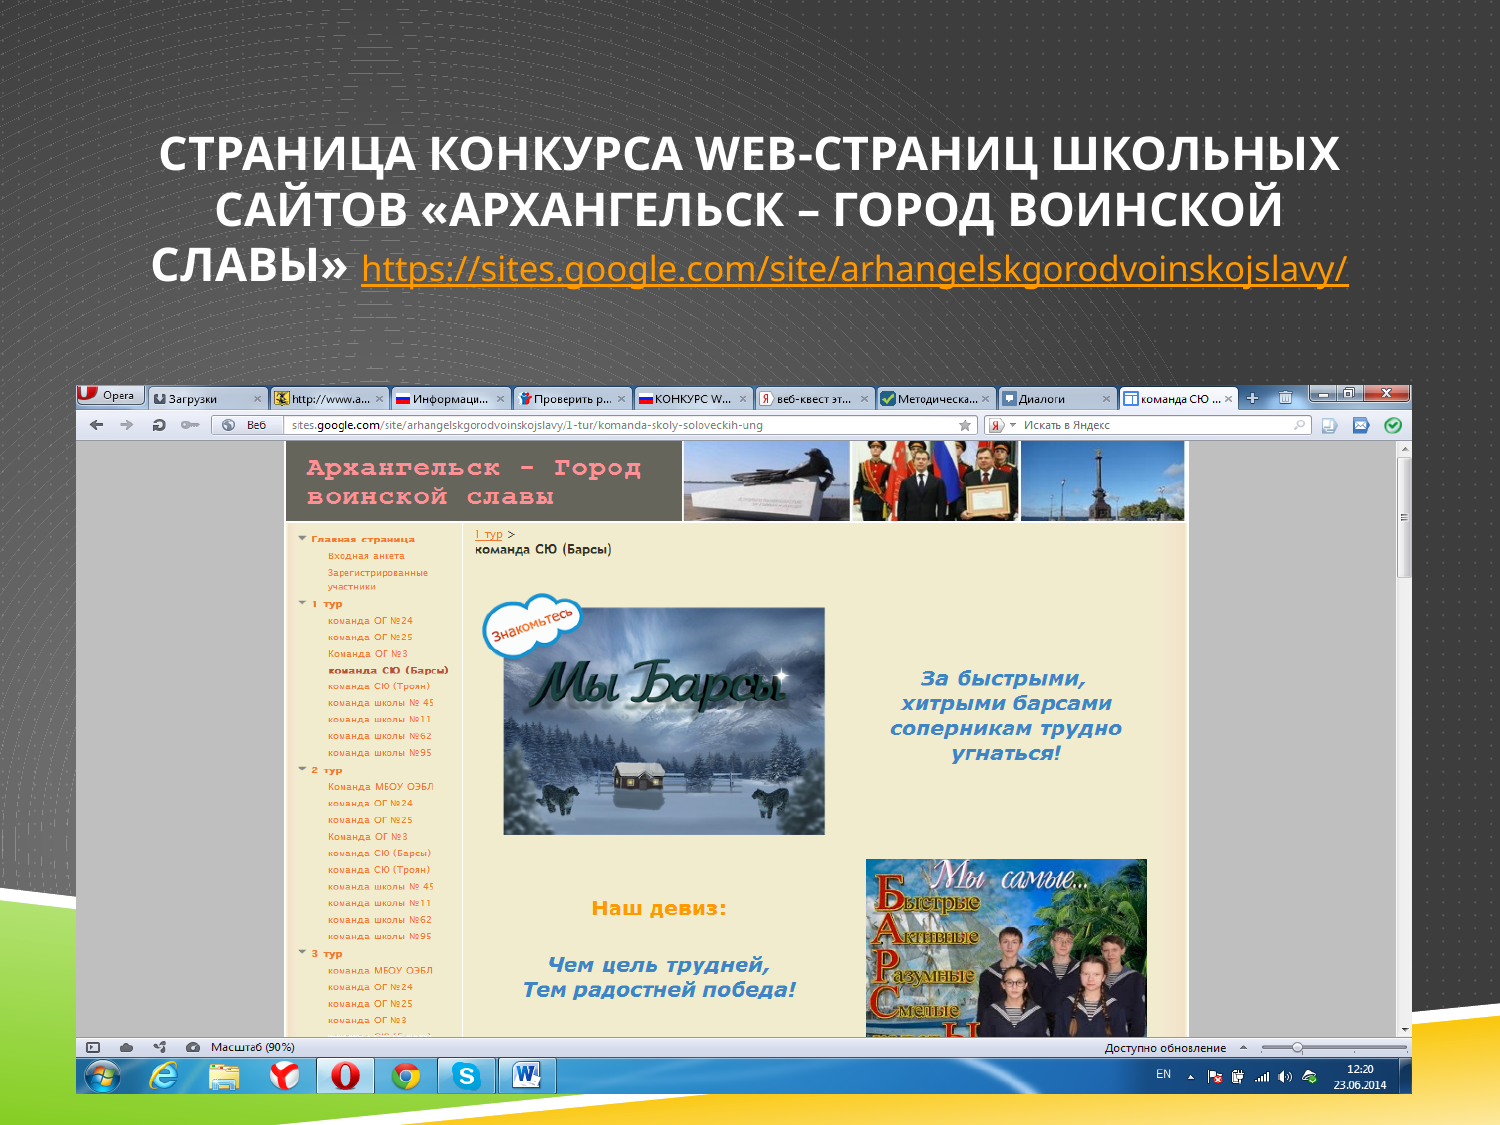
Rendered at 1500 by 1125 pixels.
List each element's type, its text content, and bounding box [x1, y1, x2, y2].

picture [76, 385, 1412, 1095]
title страница конкурса Web-страниц школьных сайтов «Архангельск – Город воинской славы» https://sites.google.com/site/arhangelskgorodvoinskojslavy/ [112, 113, 1388, 302]
